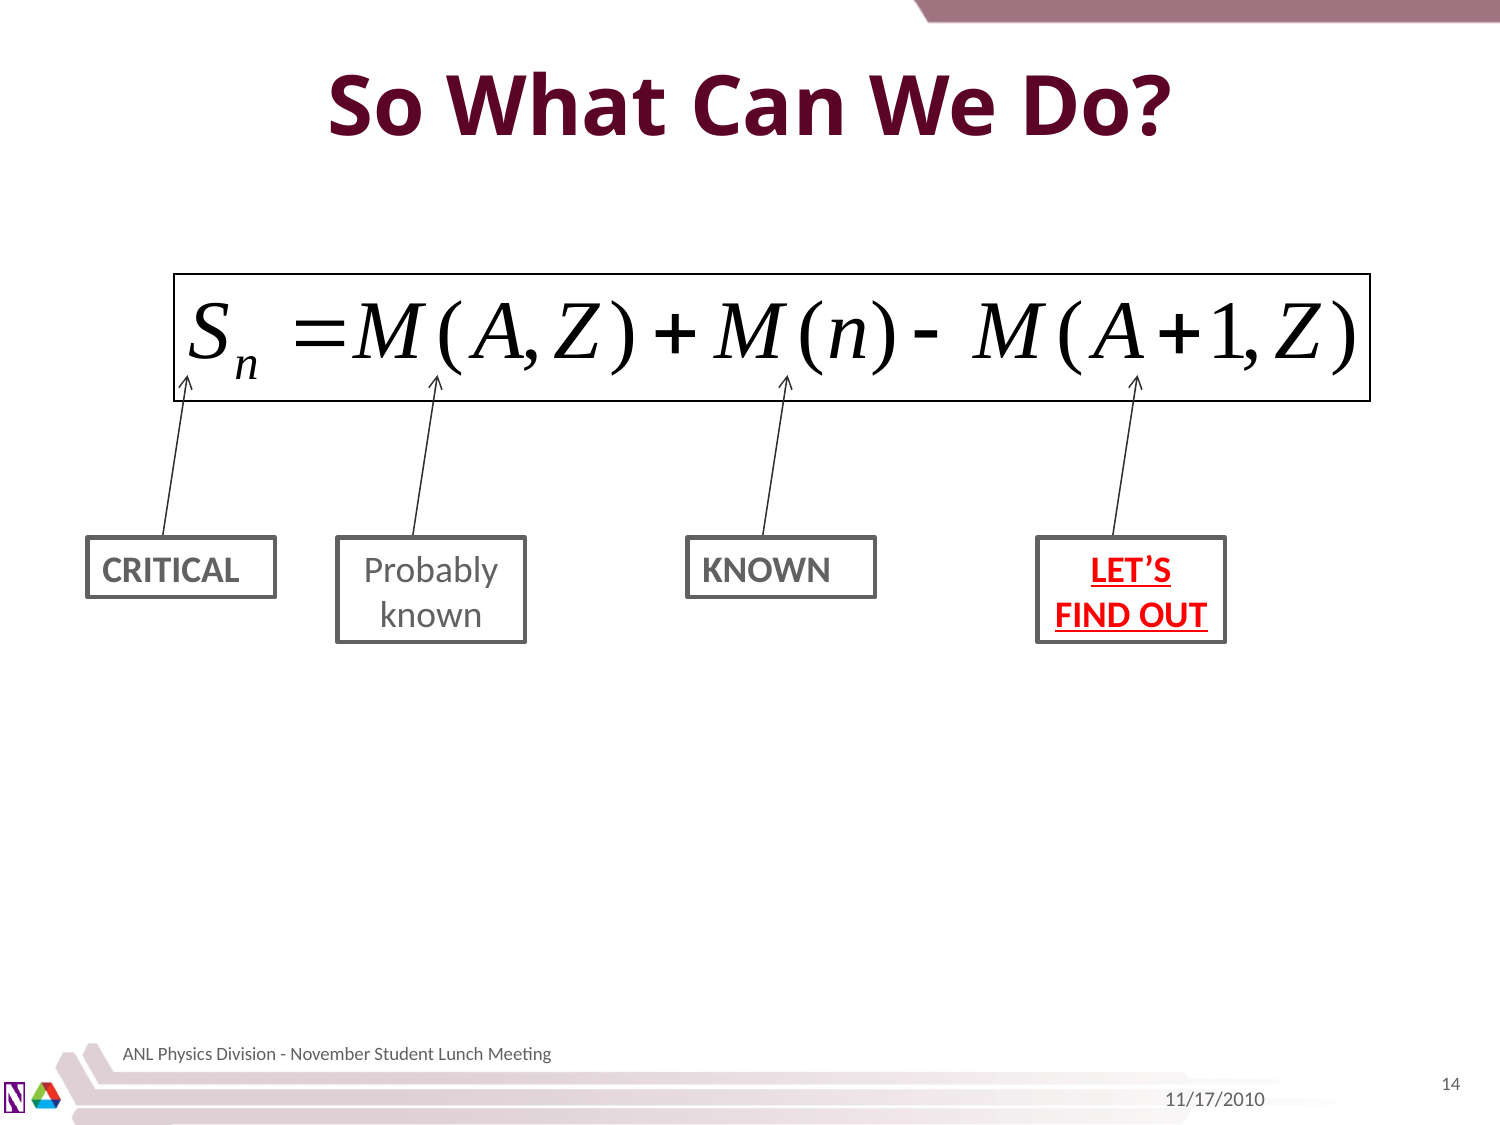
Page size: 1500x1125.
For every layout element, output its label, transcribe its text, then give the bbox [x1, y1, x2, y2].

footer ANL Physics Division - November Student Lunch Meeting [107, 1034, 1083, 1073]
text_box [337, 374, 526, 644]
picture [0, 0, 1500, 24]
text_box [174, 274, 1370, 401]
title So What Can We Do? [74, 44, 1426, 233]
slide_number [1149, 1077, 1376, 1113]
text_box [1037, 374, 1226, 644]
slide_number 14 [1412, 1064, 1476, 1125]
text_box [687, 374, 876, 599]
picture [0, 1037, 1500, 1125]
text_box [87, 374, 276, 599]
